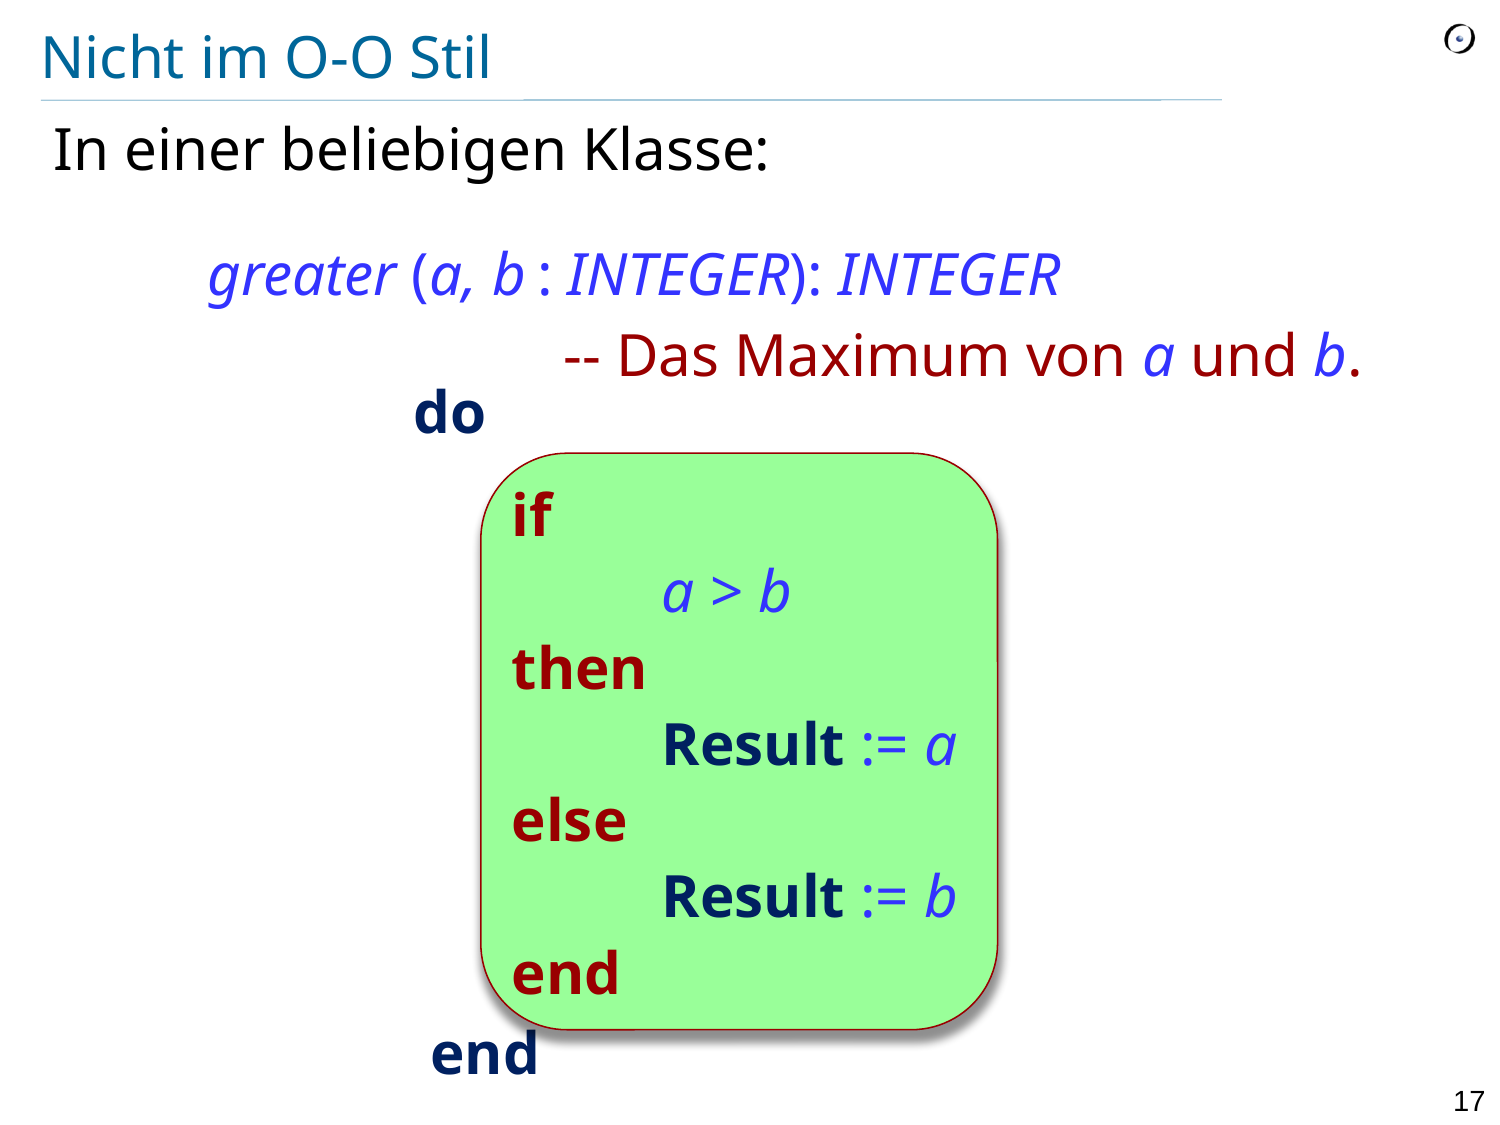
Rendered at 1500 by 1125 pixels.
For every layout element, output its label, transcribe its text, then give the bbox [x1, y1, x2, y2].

picture [1443, 20, 1476, 55]
text_box greater (a, b : INTEGER): INTEGER -- Das Maximum von a und b. do [192, 229, 1406, 454]
text_box end [209, 1033, 686, 1098]
title Nicht im O-O Stil [40, 18, 1344, 91]
text_box In einer beliebigen Klasse: [39, 129, 967, 193]
text_box if a > b then Result := a else Result := b end [480, 453, 998, 1030]
